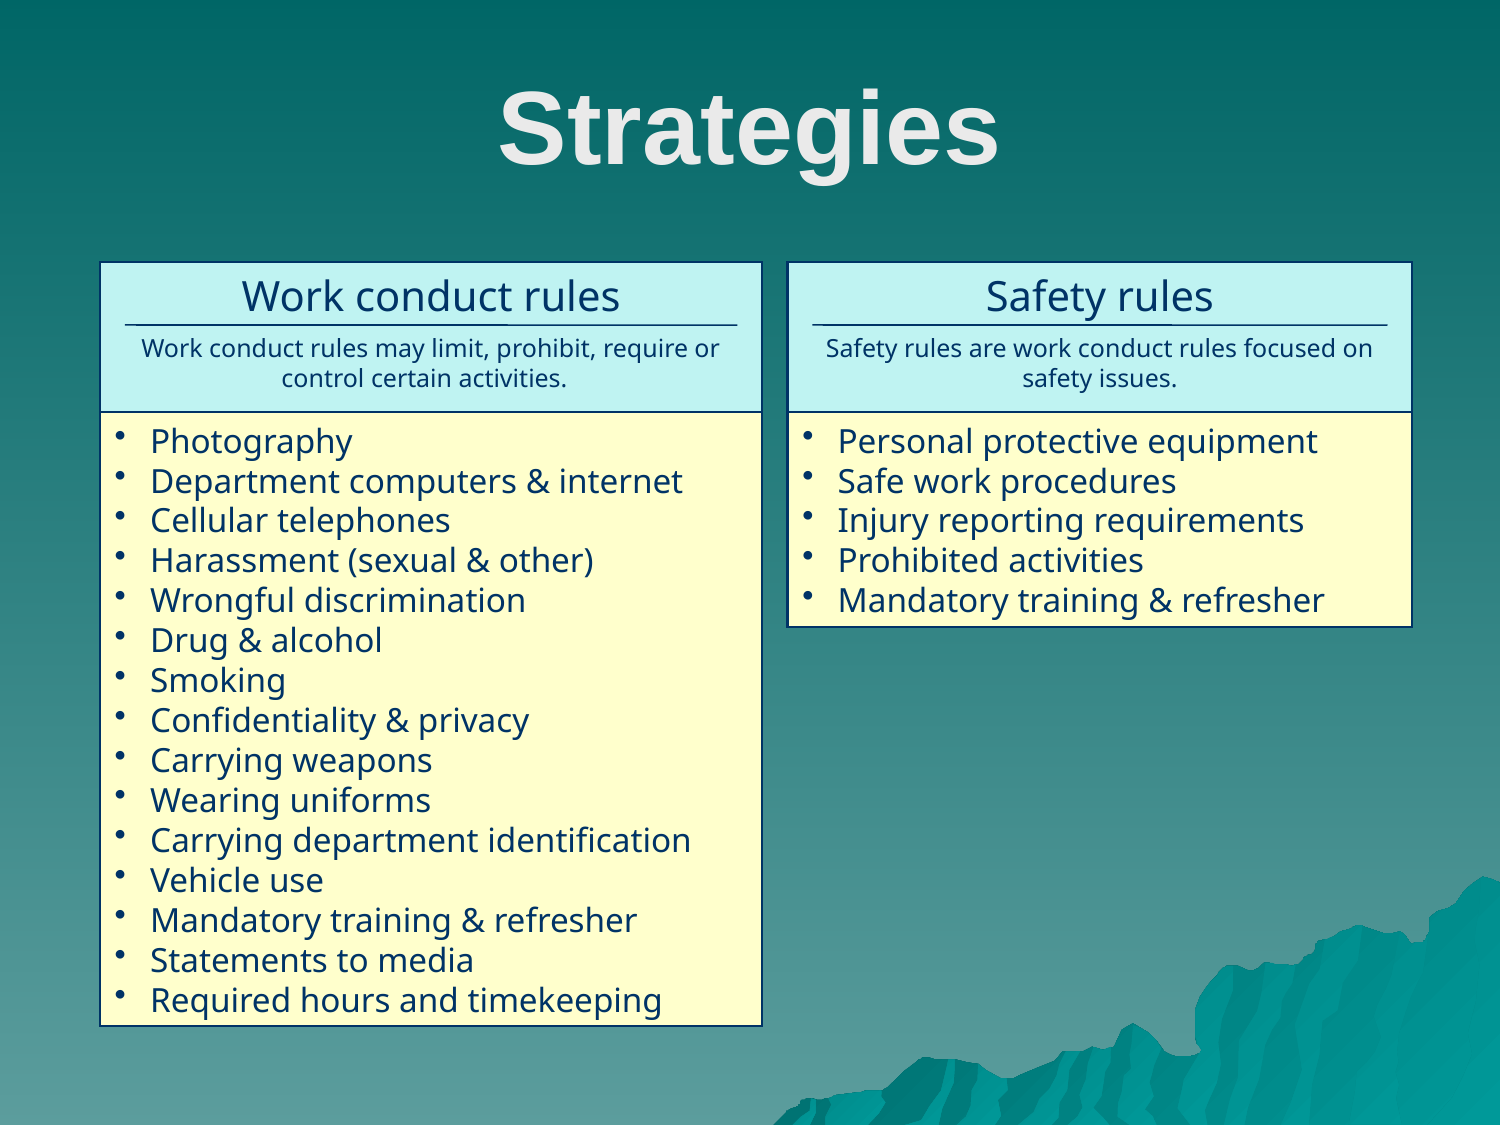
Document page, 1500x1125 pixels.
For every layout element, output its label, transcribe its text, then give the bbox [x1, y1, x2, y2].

text_box Work conduct rules Work conduct rules may limit, prohibit, require or control certain activities. [99, 262, 763, 412]
title Strategies [75, 45, 1425, 201]
text_box Photography Department computers & internet Cellular telephones Harassment (sexual & other) Wrongful discrimination Drug & alcohol Smoking Confidentiality & privacy Carrying weapons Wearing uniforms Carrying department identification Vehicle use Mandatory training & refresher Statements to media Required hours and timekeeping [99, 412, 763, 1026]
text_box Personal protective equipment Safe work procedures Injury reporting requirements Prohibited activities Mandatory training & refresher [787, 412, 1413, 627]
text_box Safety rules Safety rules are work conduct rules focused on safety issues. [787, 262, 1413, 412]
